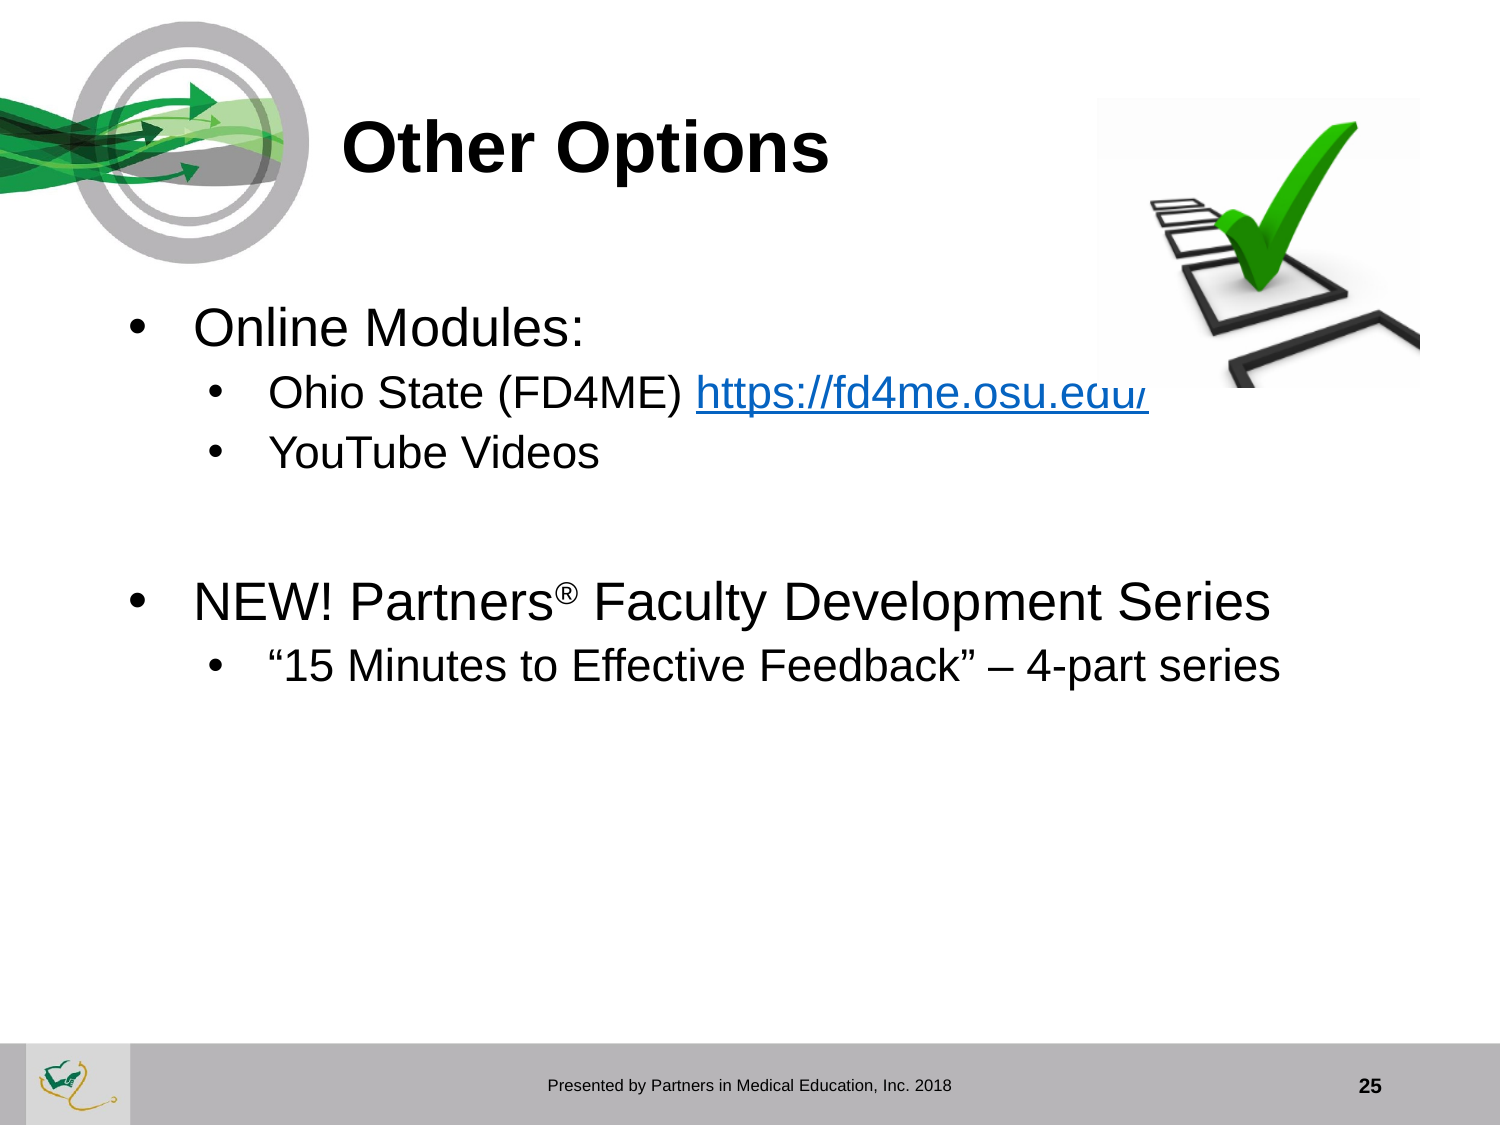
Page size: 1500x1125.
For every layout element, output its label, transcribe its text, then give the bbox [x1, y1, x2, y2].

footer Presented by Partners in Medical Education, Inc. 2018 [496, 1055, 1004, 1116]
title Other Options [326, 40, 1397, 258]
list Online Modules: Ohio State (FD4ME) https://fd4me.osu.edu/ YouTube Videos NEW! Partners® Faculty Development Series “15 Minutes to Effective Feedback” – 4-part series [103, 285, 1397, 1014]
slide_number 25 [1059, 1055, 1397, 1116]
picture [0, 0, 1500, 1125]
